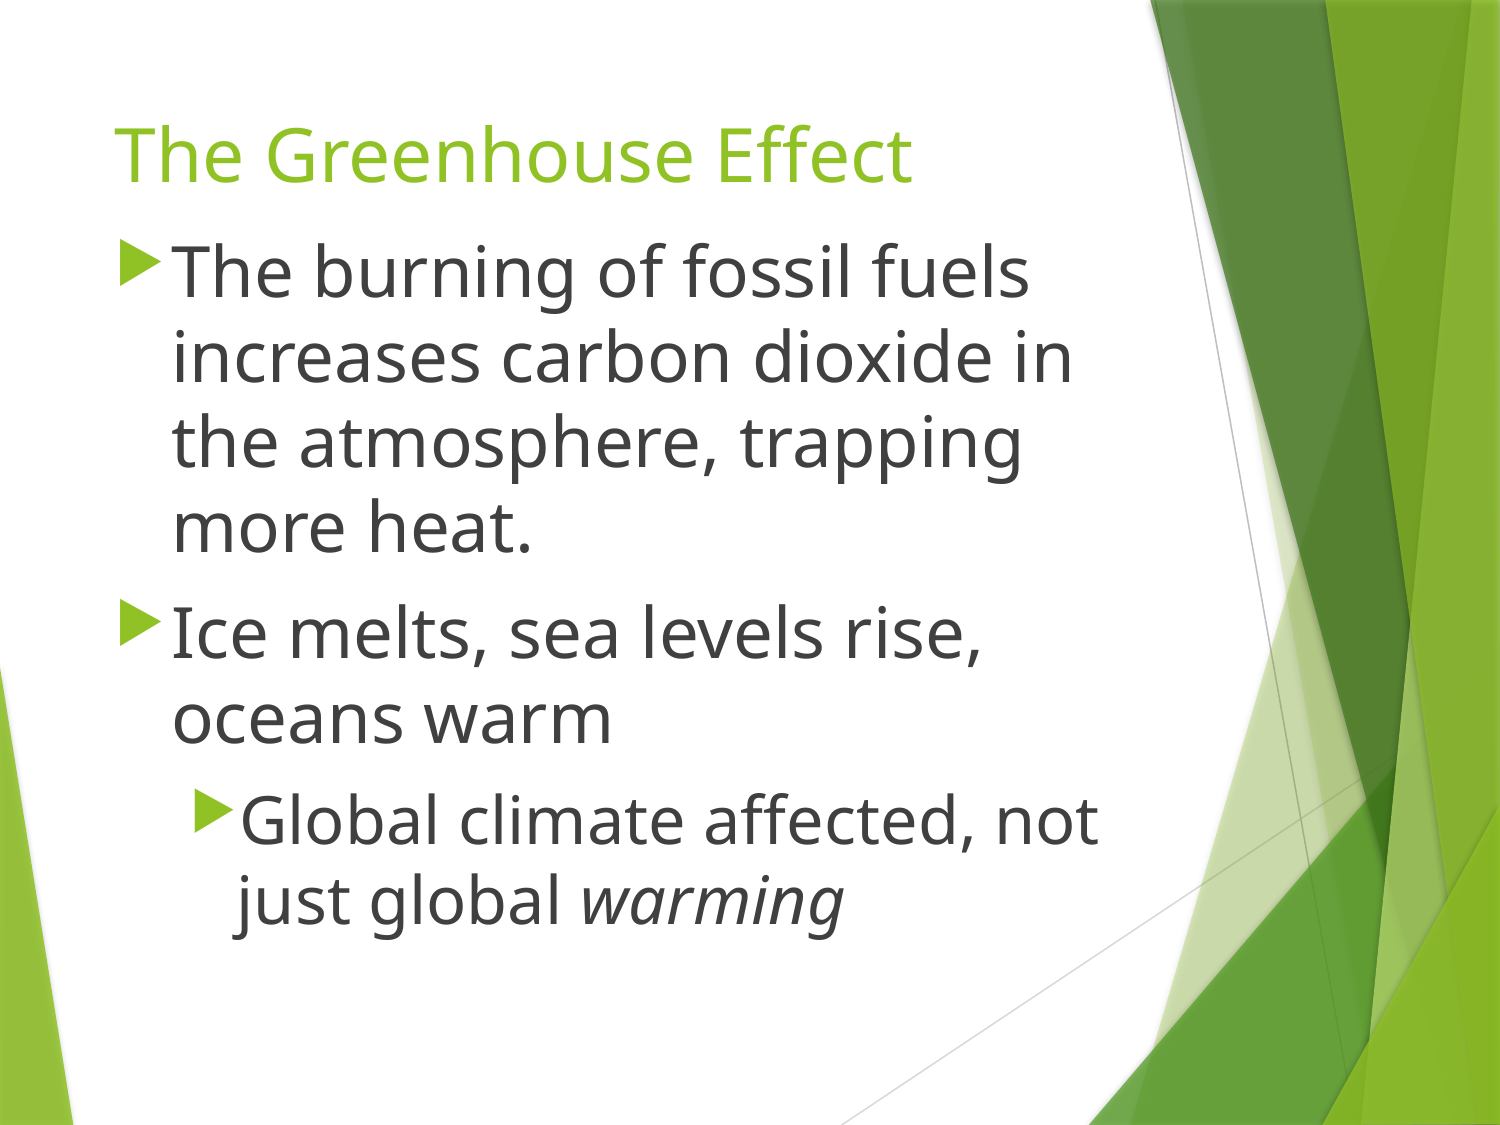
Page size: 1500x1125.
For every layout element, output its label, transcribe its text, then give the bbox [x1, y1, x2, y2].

title The Greenhouse Effect [99, 99, 1142, 219]
list The burning of fossil fuels increases carbon dioxide in the atmosphere, trapping more heat. Ice melts, sea levels rise, oceans warm Global climate affected, not just global warming [99, 219, 1142, 991]
